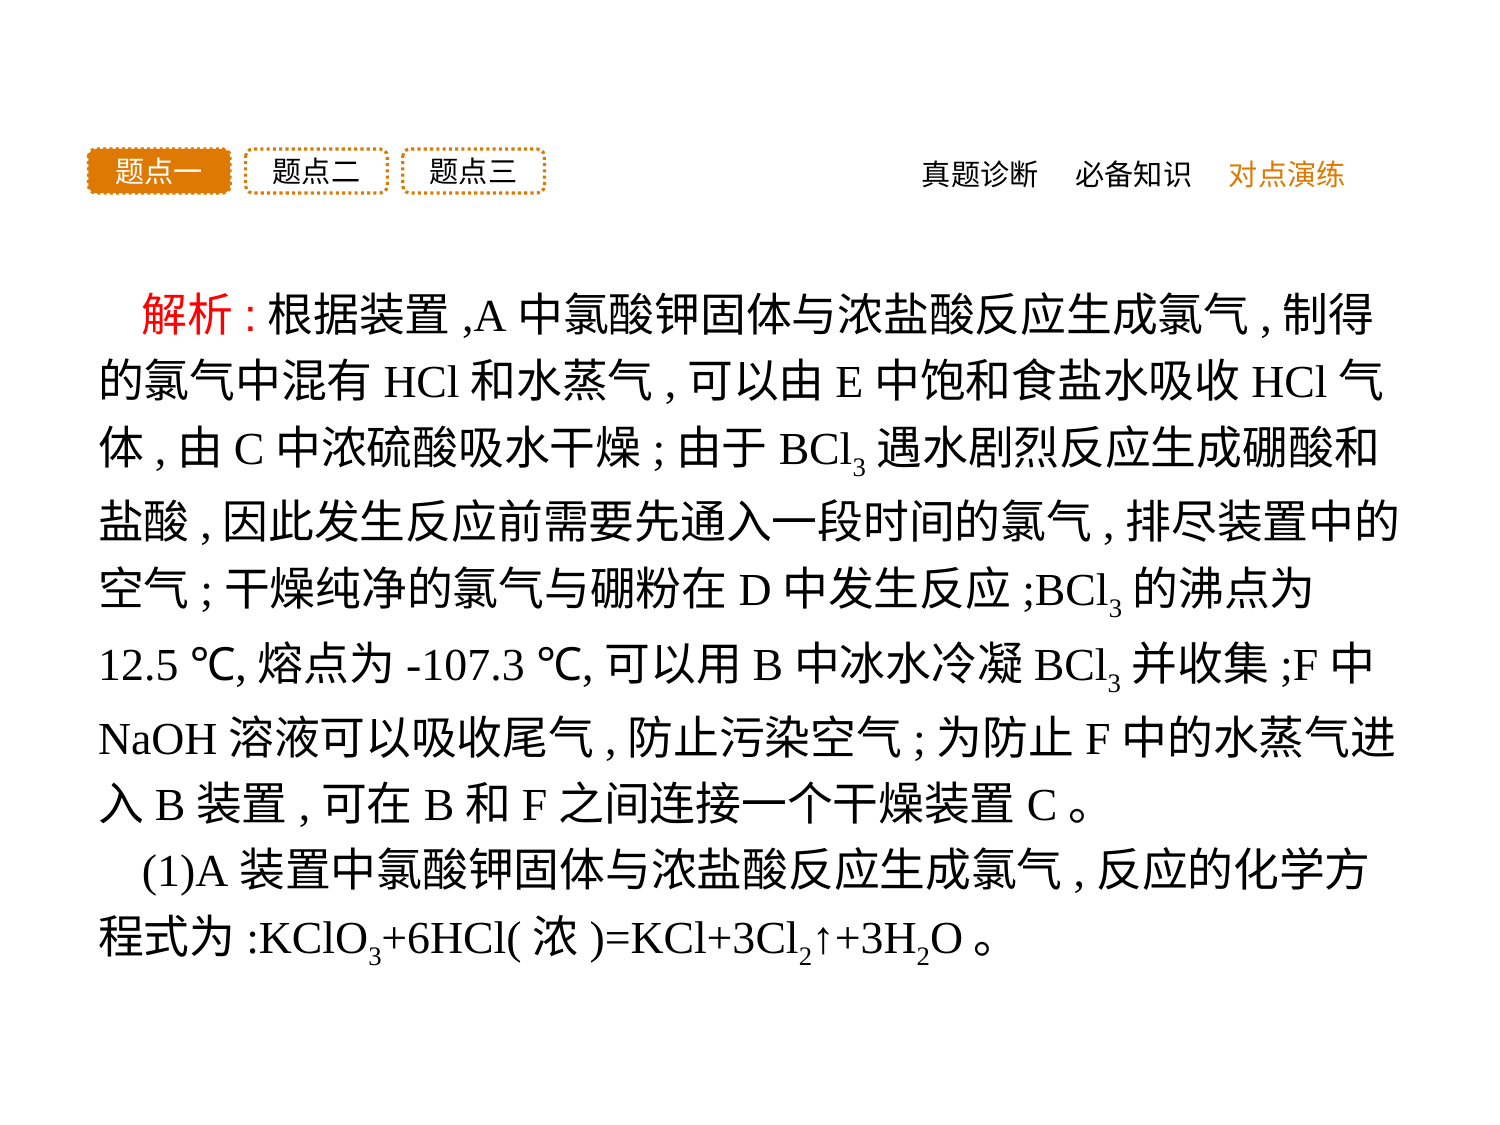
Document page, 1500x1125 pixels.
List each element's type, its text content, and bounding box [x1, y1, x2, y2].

text_box 必备知识 [1057, 148, 1210, 199]
text_box 对点演练 [1210, 148, 1365, 199]
text_box 题点三 [400, 146, 547, 196]
text_box 真题诊断 [903, 148, 1057, 199]
text_box 题点一 [86, 146, 233, 196]
text_box 题点二 [243, 146, 390, 196]
text_box 解析:根据装置,A中氯酸钾固体与浓盐酸反应生成氯气,制得的氯气中混有HCl和水蒸气,可以由E中饱和食盐水吸收HCl气体,由C中浓硫酸吸水干燥;由于BCl3遇水剧烈反应生成硼酸和盐酸,因此发生反应前需要先通入一段时间的氯气,排尽装置中的空气;干燥纯净的氯气与硼粉在D中发生反应;BCl3的沸点为12.5 ℃,熔点为-107.3 ℃,可以用B中冰水冷凝BCl3并收集;F中NaOH溶液可以吸收尾气,防止污染空气;为防止F中的水蒸气进入B装置,可在B和F之间连接一个干燥装置C。 (1)A装置中氯酸钾固体与浓盐酸反应生成氯气,反应的化学方程式为:KClO3+6HCl(浓)=KCl+3Cl2↑+3H2O。 [83, 267, 1417, 978]
